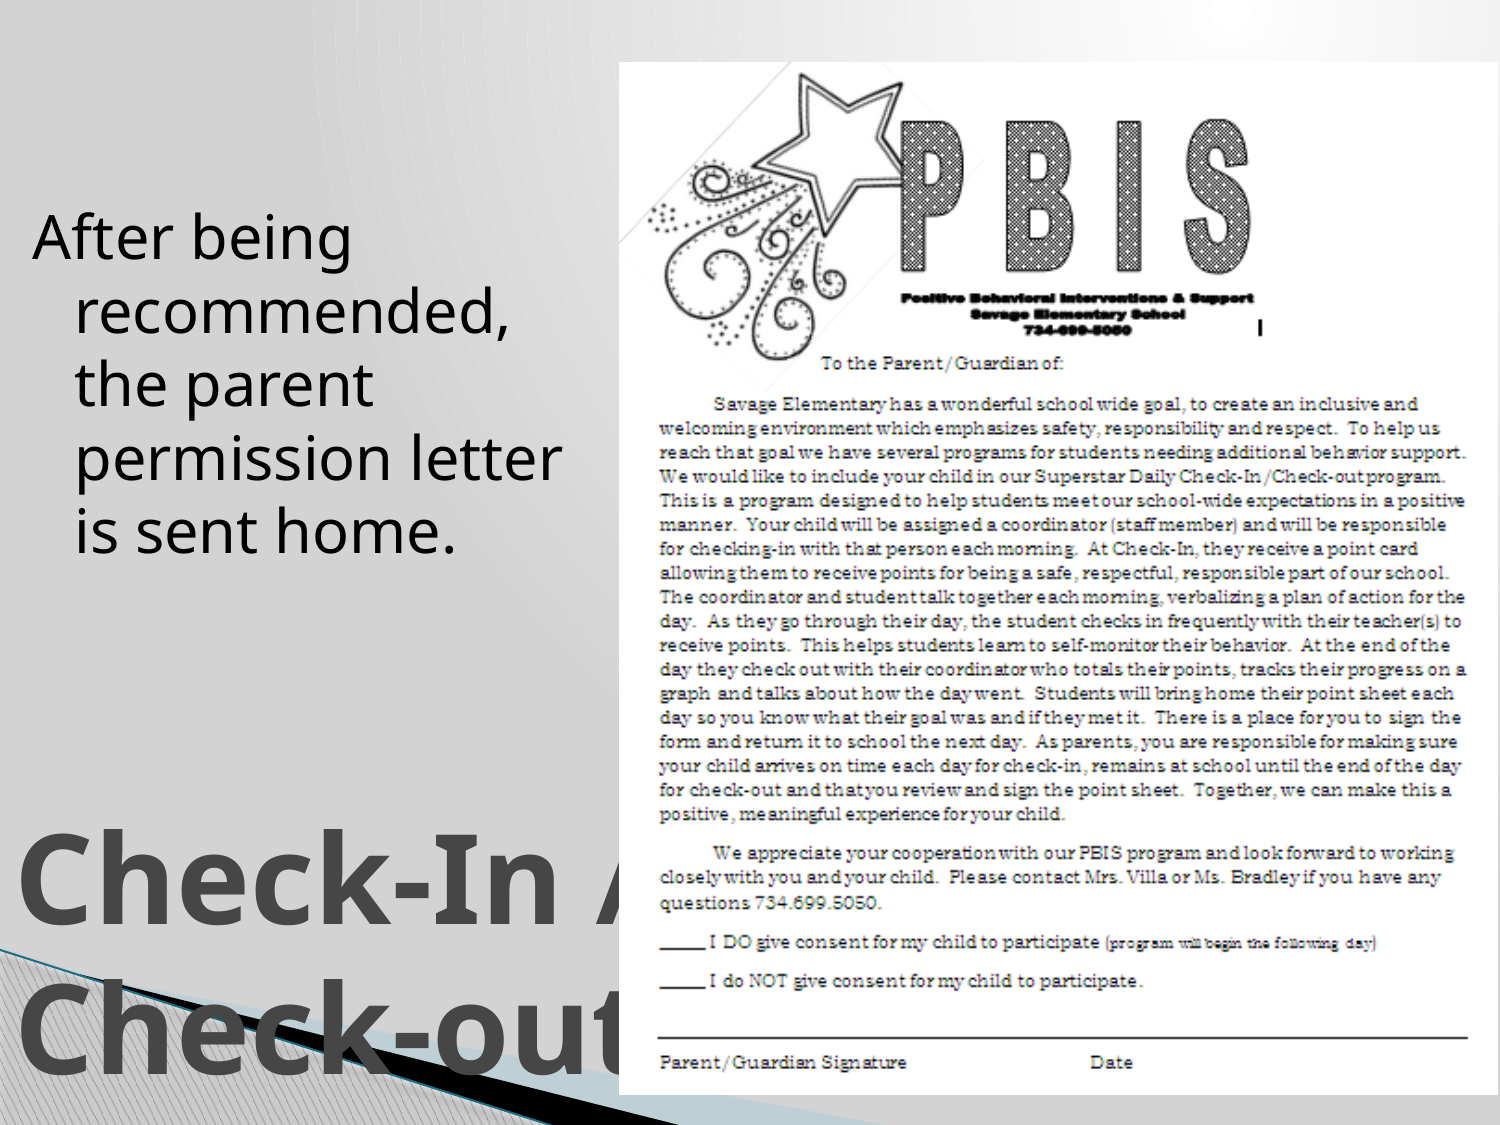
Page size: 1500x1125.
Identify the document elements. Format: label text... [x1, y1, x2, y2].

picture [618, 62, 1498, 1095]
list After being recommended, the parent permission letter is sent home. [0, 190, 612, 579]
title Check-In / Check-out [0, 774, 675, 1125]
